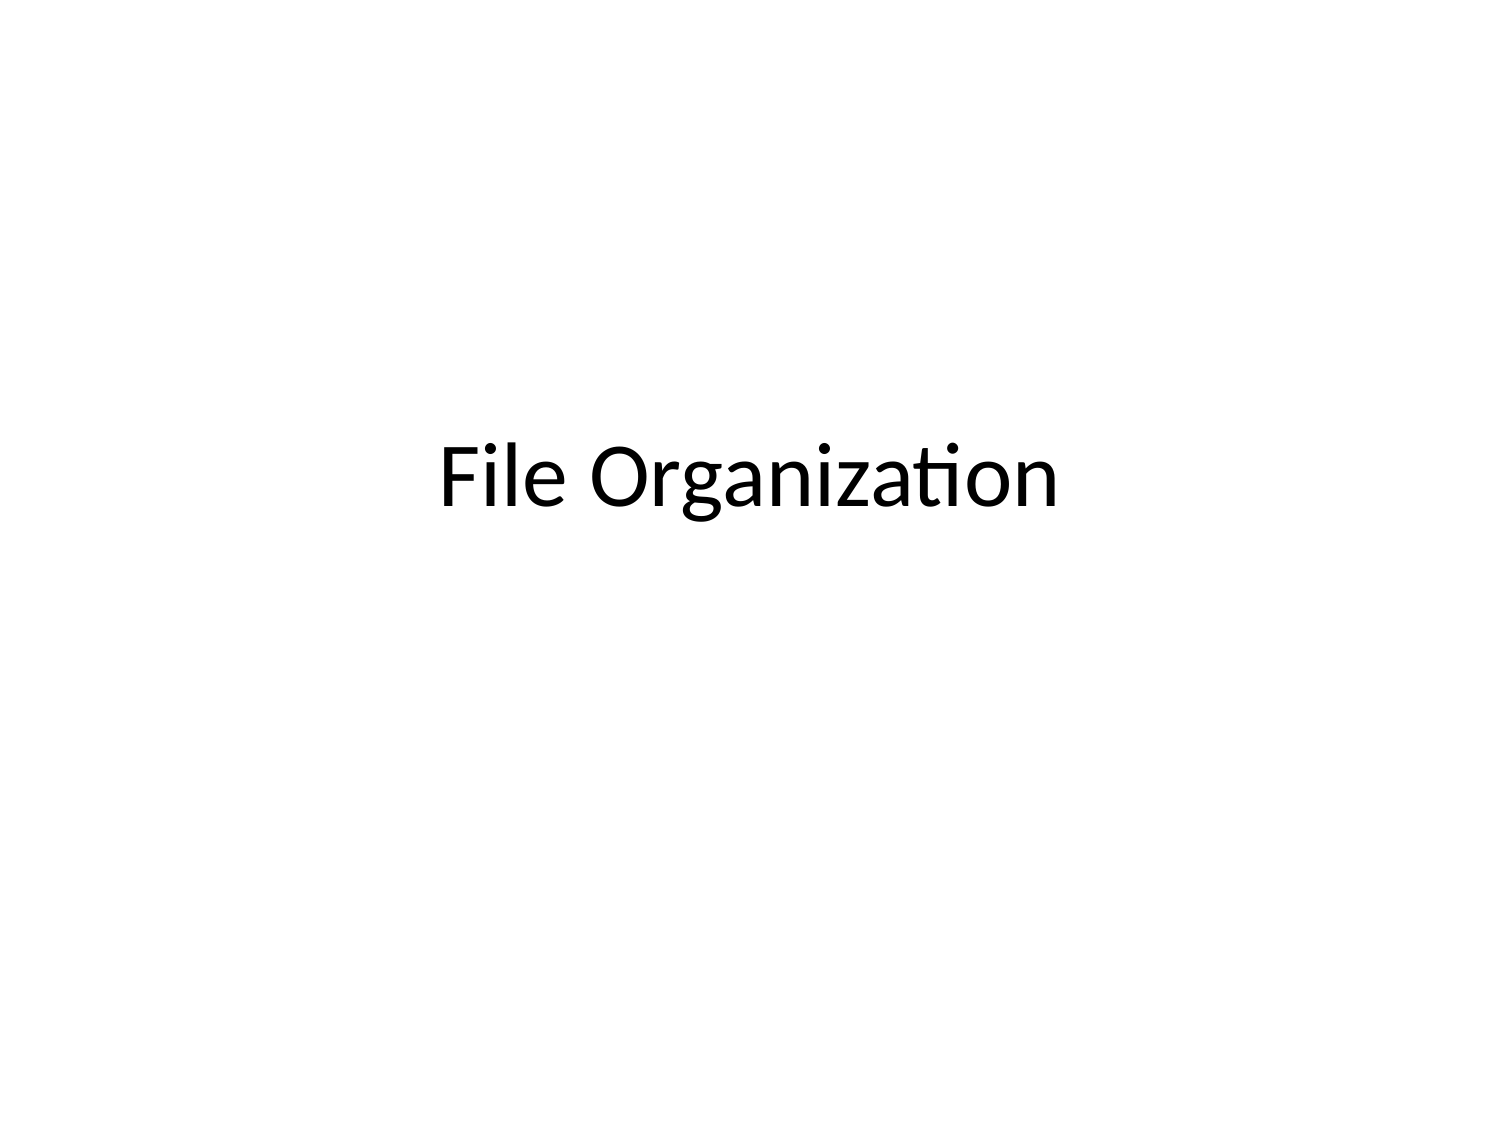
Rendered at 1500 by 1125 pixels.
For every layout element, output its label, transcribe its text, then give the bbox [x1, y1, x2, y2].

title File Organization [112, 349, 1388, 591]
